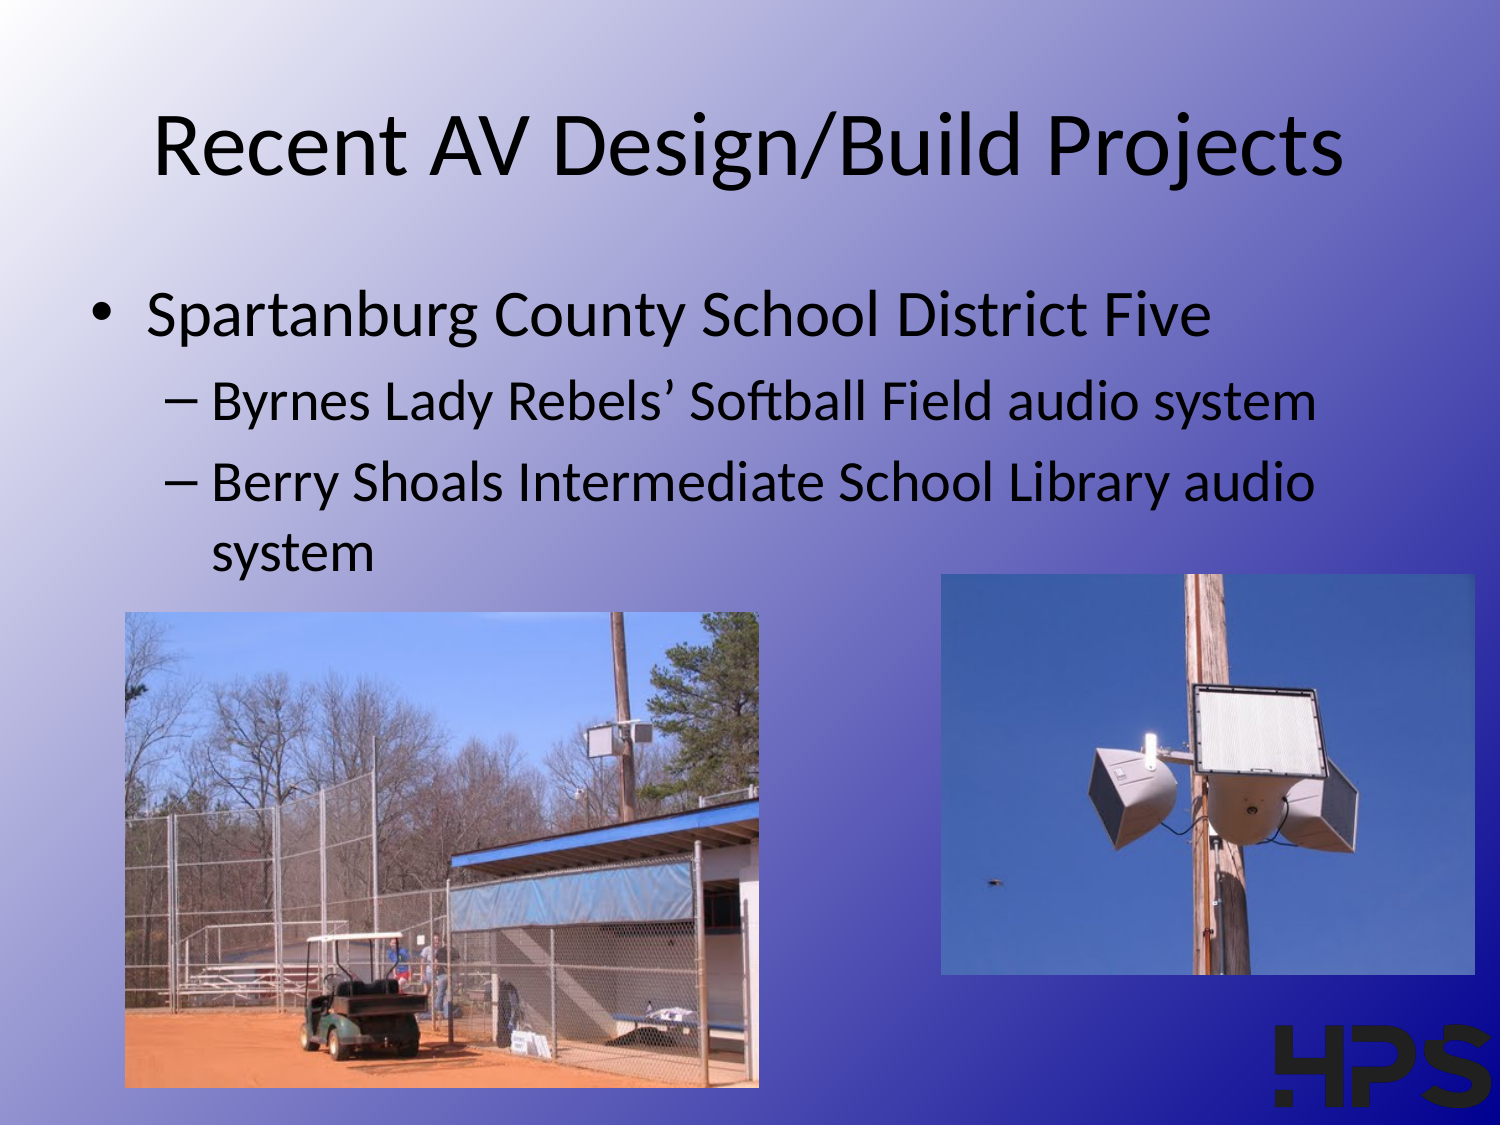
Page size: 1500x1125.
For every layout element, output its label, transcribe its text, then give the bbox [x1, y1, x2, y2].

picture [941, 574, 1476, 976]
picture [124, 612, 759, 1088]
list Spartanburg County School District Five Byrnes Lady Rebels’ Softball Field audio system Berry Shoals Intermediate School Library audio system [75, 262, 1425, 1005]
title Recent AV Design/Build Projects [75, 45, 1425, 233]
picture [1274, 1024, 1492, 1109]
